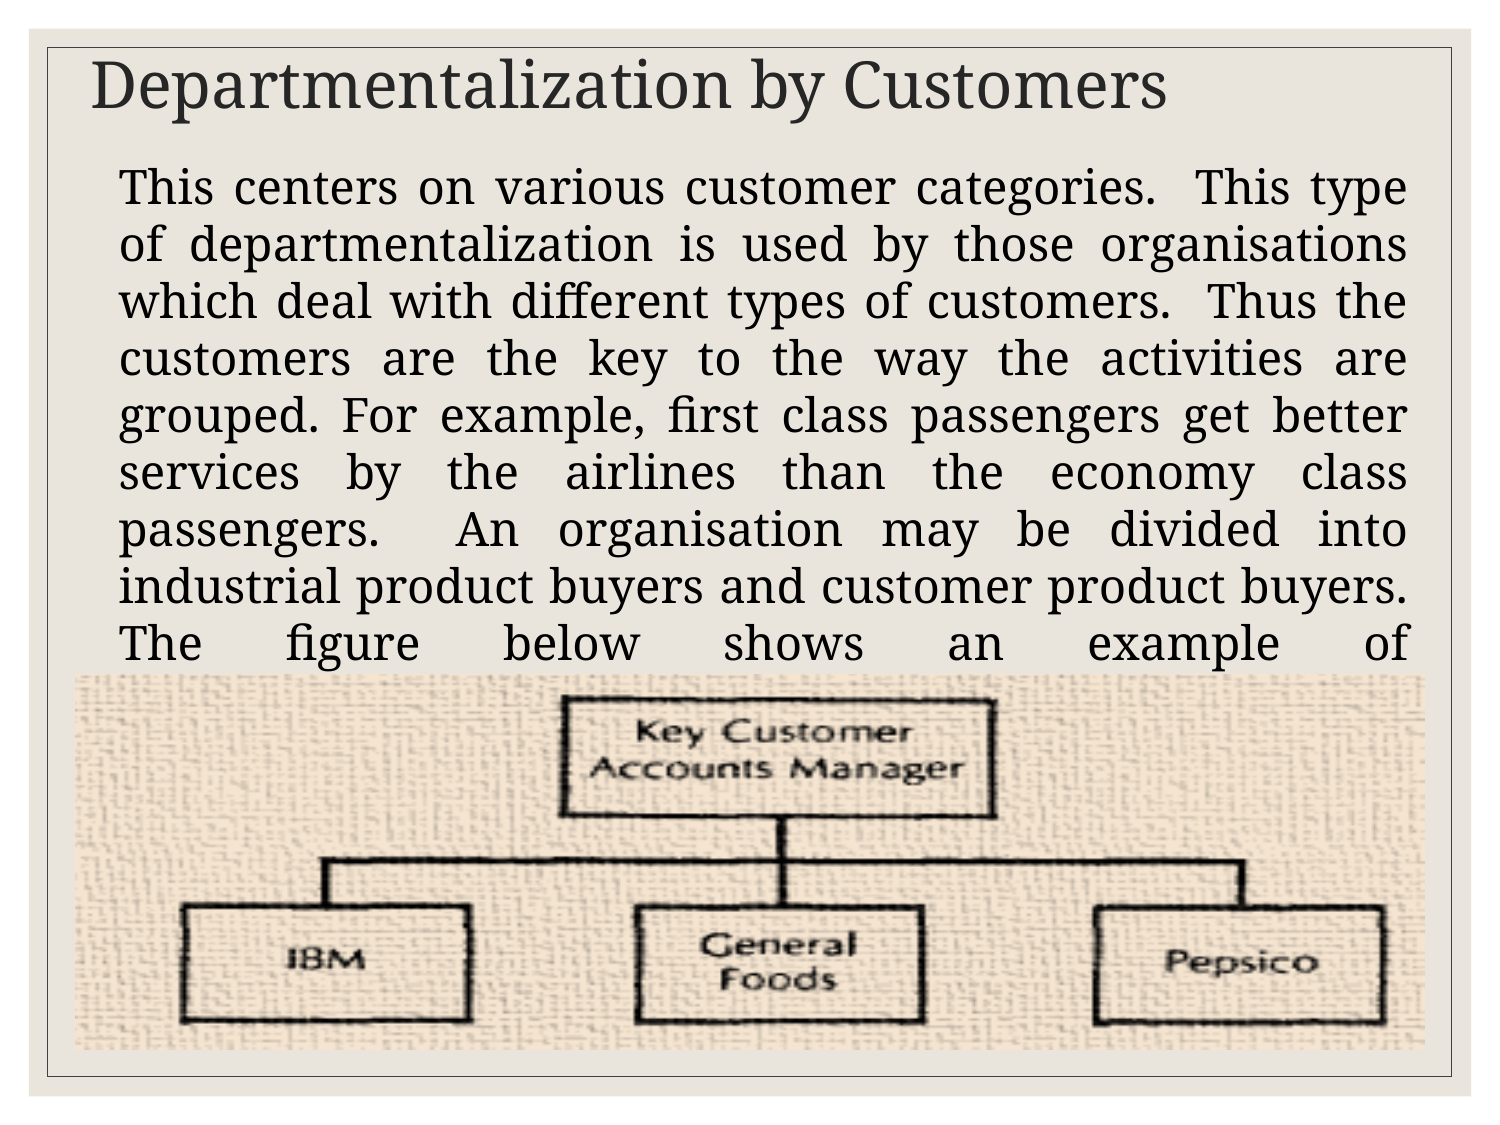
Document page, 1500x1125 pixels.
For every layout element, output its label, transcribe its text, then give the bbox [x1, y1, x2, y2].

picture [74, 674, 1425, 1050]
list This centers on various customer categories. This type of departmentalization is used by those organisations which deal with different types of customers. Thus the customers are the key to the way the activities are grouped. For example, first class passengers get better services by the airlines than the economy class passengers. An organisation may be divided into industrial product buyers and customer product buyers. The figure below shows an example of departmentalization by customers [75, 149, 1425, 671]
title Departmentalization by Customers [75, 24, 1425, 149]
